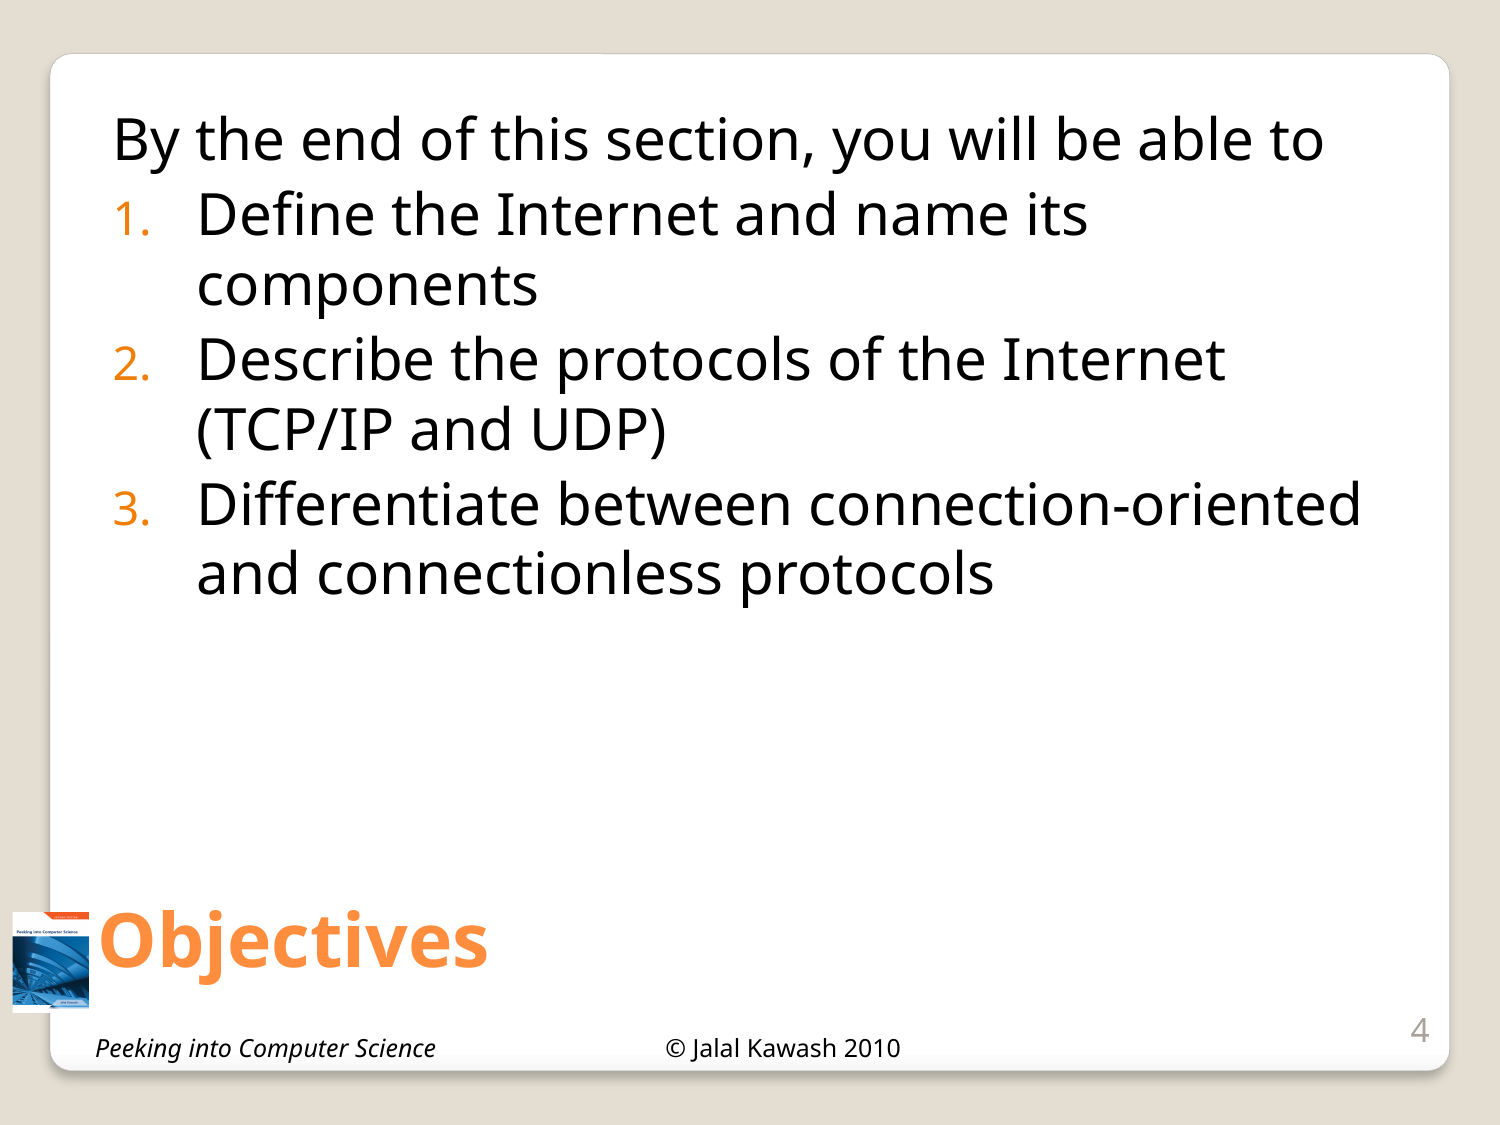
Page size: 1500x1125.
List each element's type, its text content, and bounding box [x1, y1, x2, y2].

list By the end of this section, you will be able to Define the Internet and name its components Describe the protocols of the Internet (TCP/IP and UDP) Differentiate between connection-oriented and connectionless protocols [82, 86, 1426, 775]
title Objectives [82, 817, 1425, 991]
picture [12, 912, 89, 1013]
slide_number 4 [1369, 1002, 1445, 1063]
